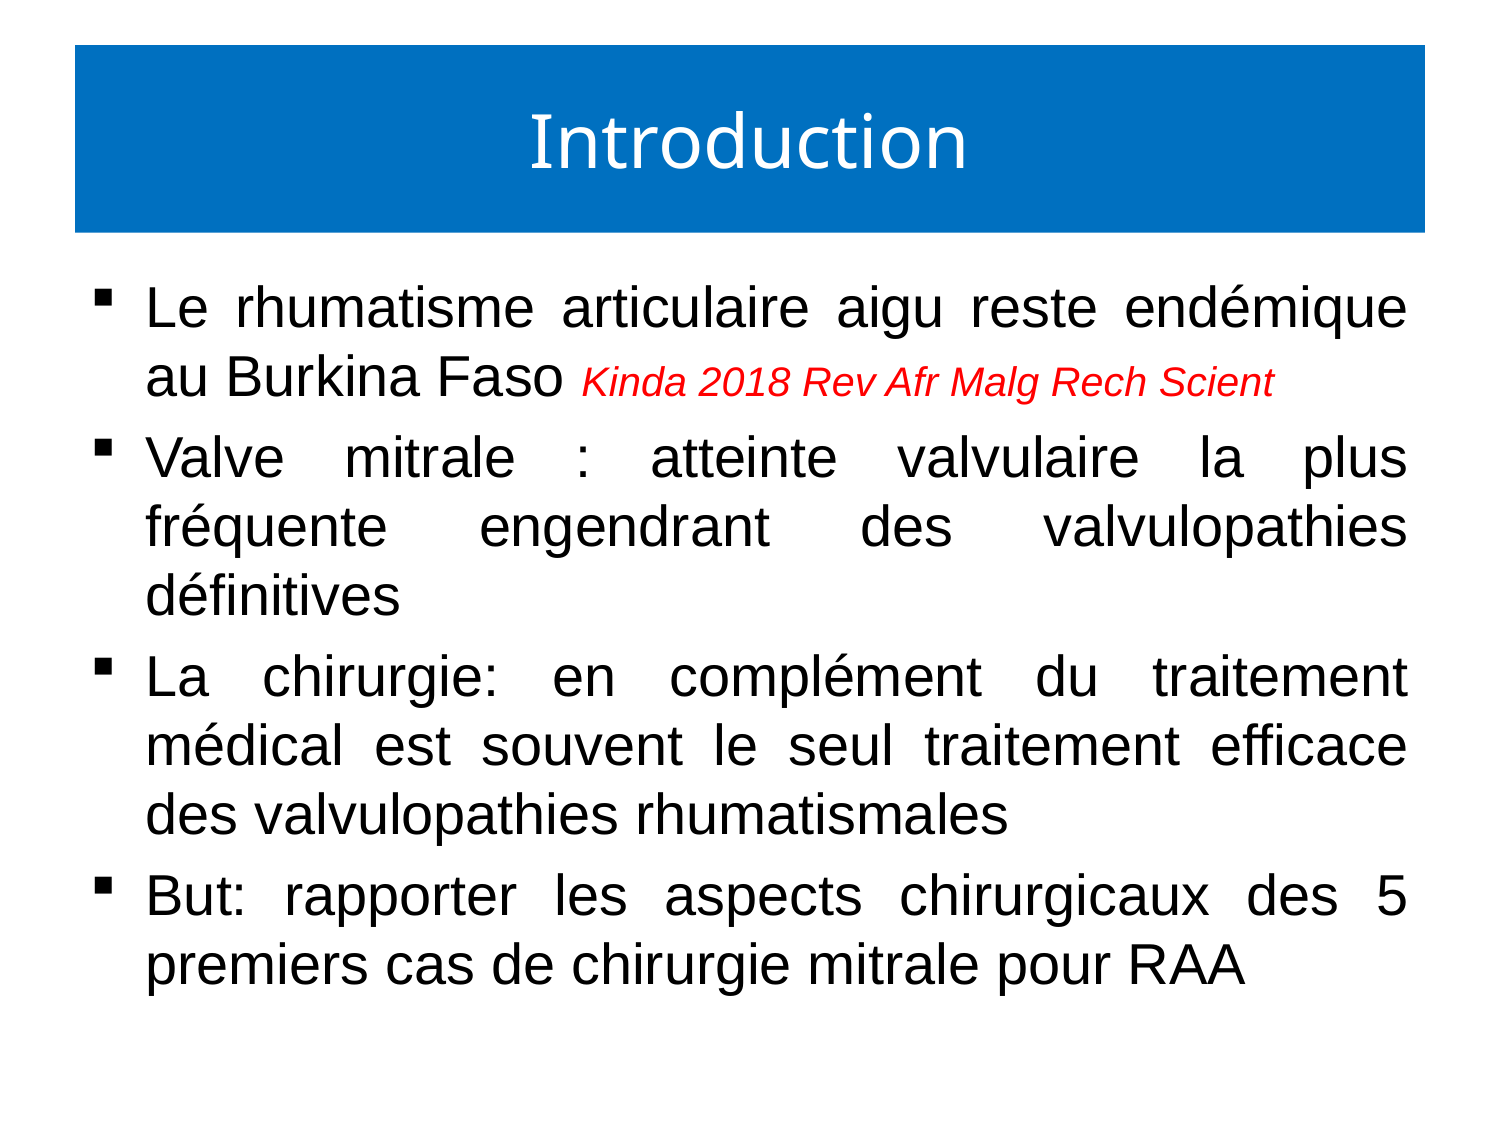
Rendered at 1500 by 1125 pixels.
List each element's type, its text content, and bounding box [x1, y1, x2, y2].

title Introduction [75, 45, 1425, 233]
list Le rhumatisme articulaire aigu reste endémique au Burkina Faso Kinda 2018 Rev Afr Malg Rech Scient Valve mitrale : atteinte valvulaire la plus fréquente engendrant des valvulopathies définitives La chirurgie: en complément du traitement médical est souvent le seul traitement efficace des valvulopathies rhumatismales But: rapporter les aspects chirurgicaux des 5 premiers cas de chirurgie mitrale pour RAA [75, 262, 1425, 1005]
